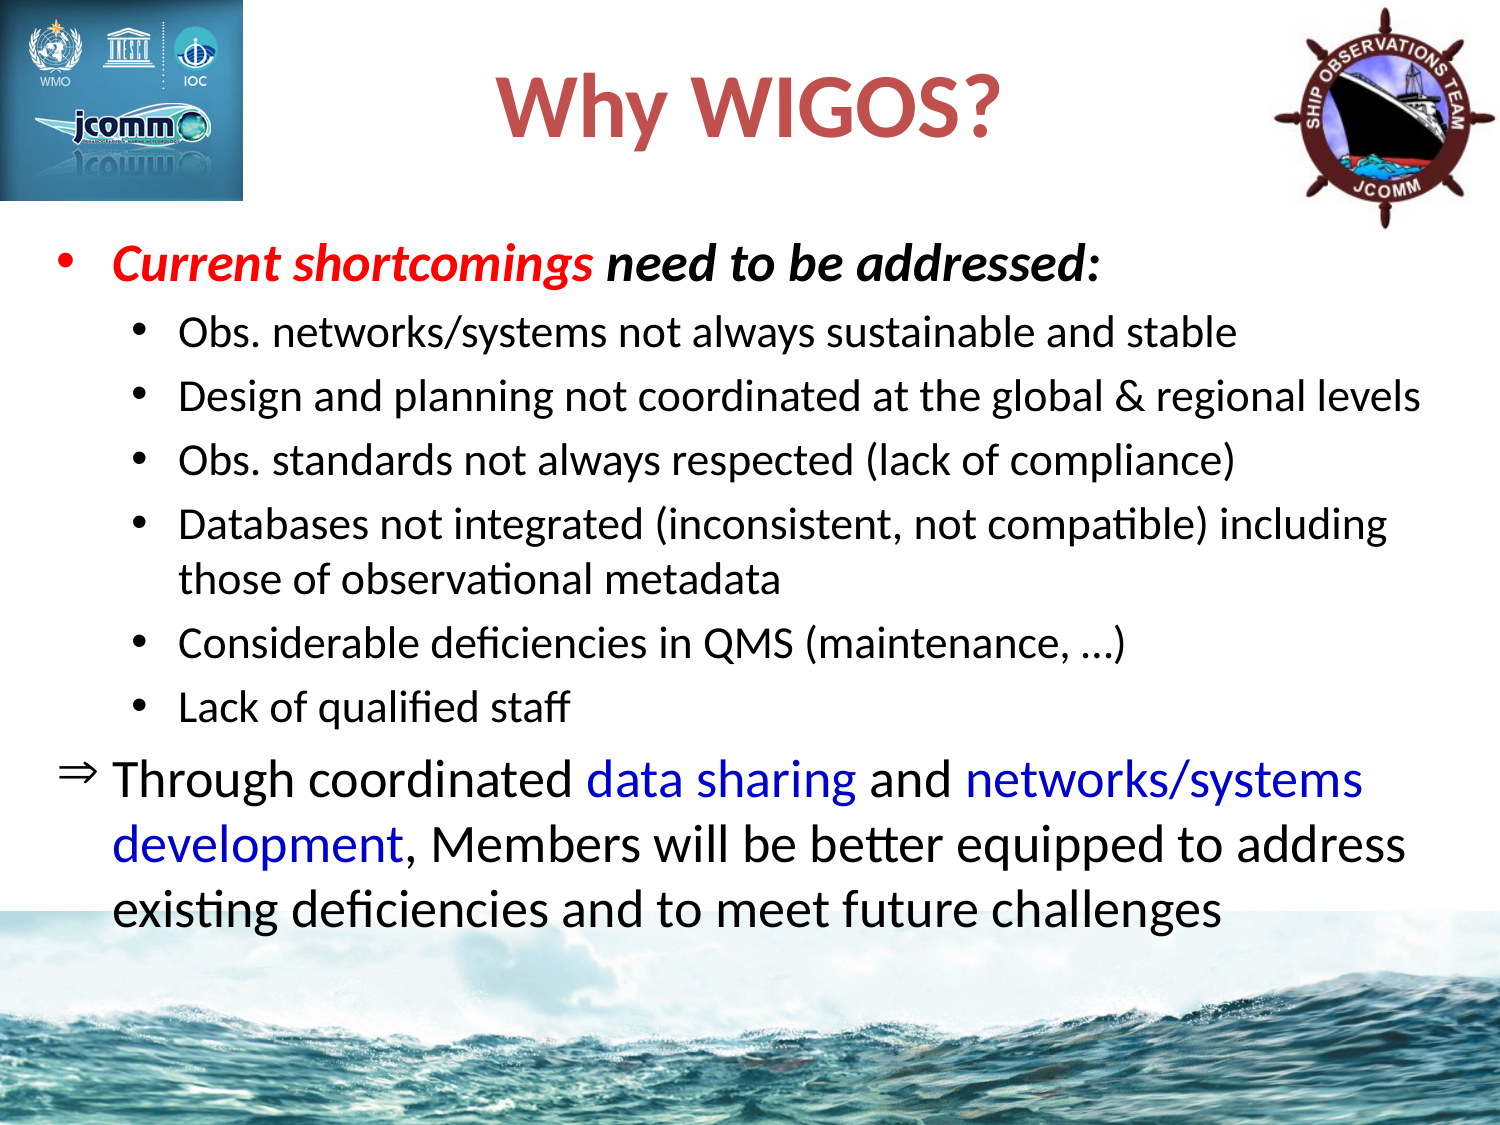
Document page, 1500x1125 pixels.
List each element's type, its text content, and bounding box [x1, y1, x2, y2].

picture [0, 911, 1500, 1125]
list Current shortcomings need to be addressed: Obs. networks/systems not always sustainable and stable Design and planning not coordinated at the global & regional levels Obs. standards not always respected (lack of compliance) Databases not integrated (inconsistent, not compatible) including those of observational metadata Considerable deficiencies in QMS (maintenance, …) Lack of qualified staff Through coordinated data sharing and networks/systems development, Members will be better equipped to address existing deficiencies and to meet future challenges [41, 219, 1500, 1071]
picture [1269, 2, 1500, 219]
picture [0, 0, 243, 201]
title Why WIGOS? [253, 7, 1247, 195]
